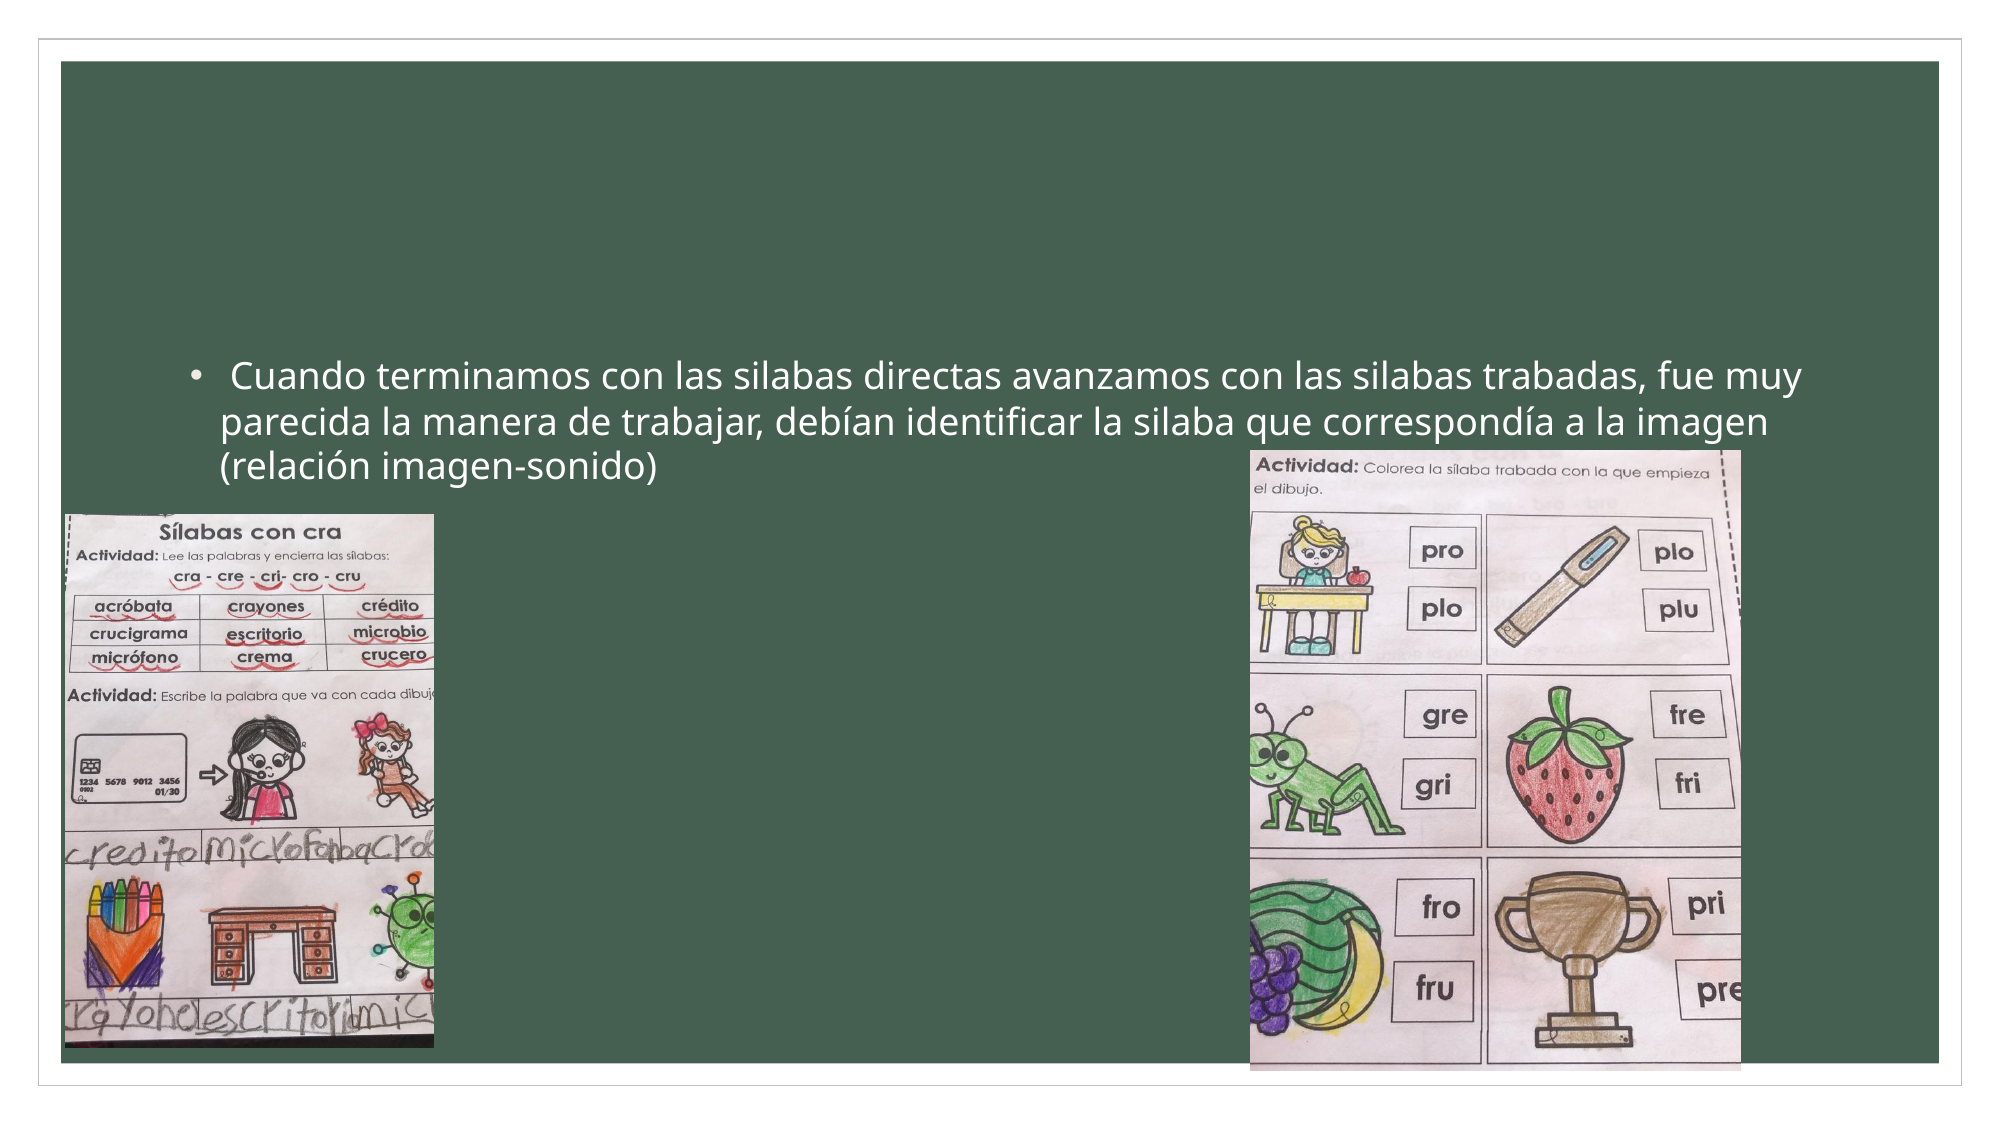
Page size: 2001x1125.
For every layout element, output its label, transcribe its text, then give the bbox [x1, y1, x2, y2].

picture [1250, 449, 1747, 1071]
picture [65, 514, 434, 1048]
list Cuando terminamos con las silabas directas avanzamos con las silabas trabadas, fue muy parecida la manera de trabajar, debían identificar la silaba que correspondía a la imagen (relación imagen-sonido) [174, 345, 1825, 990]
